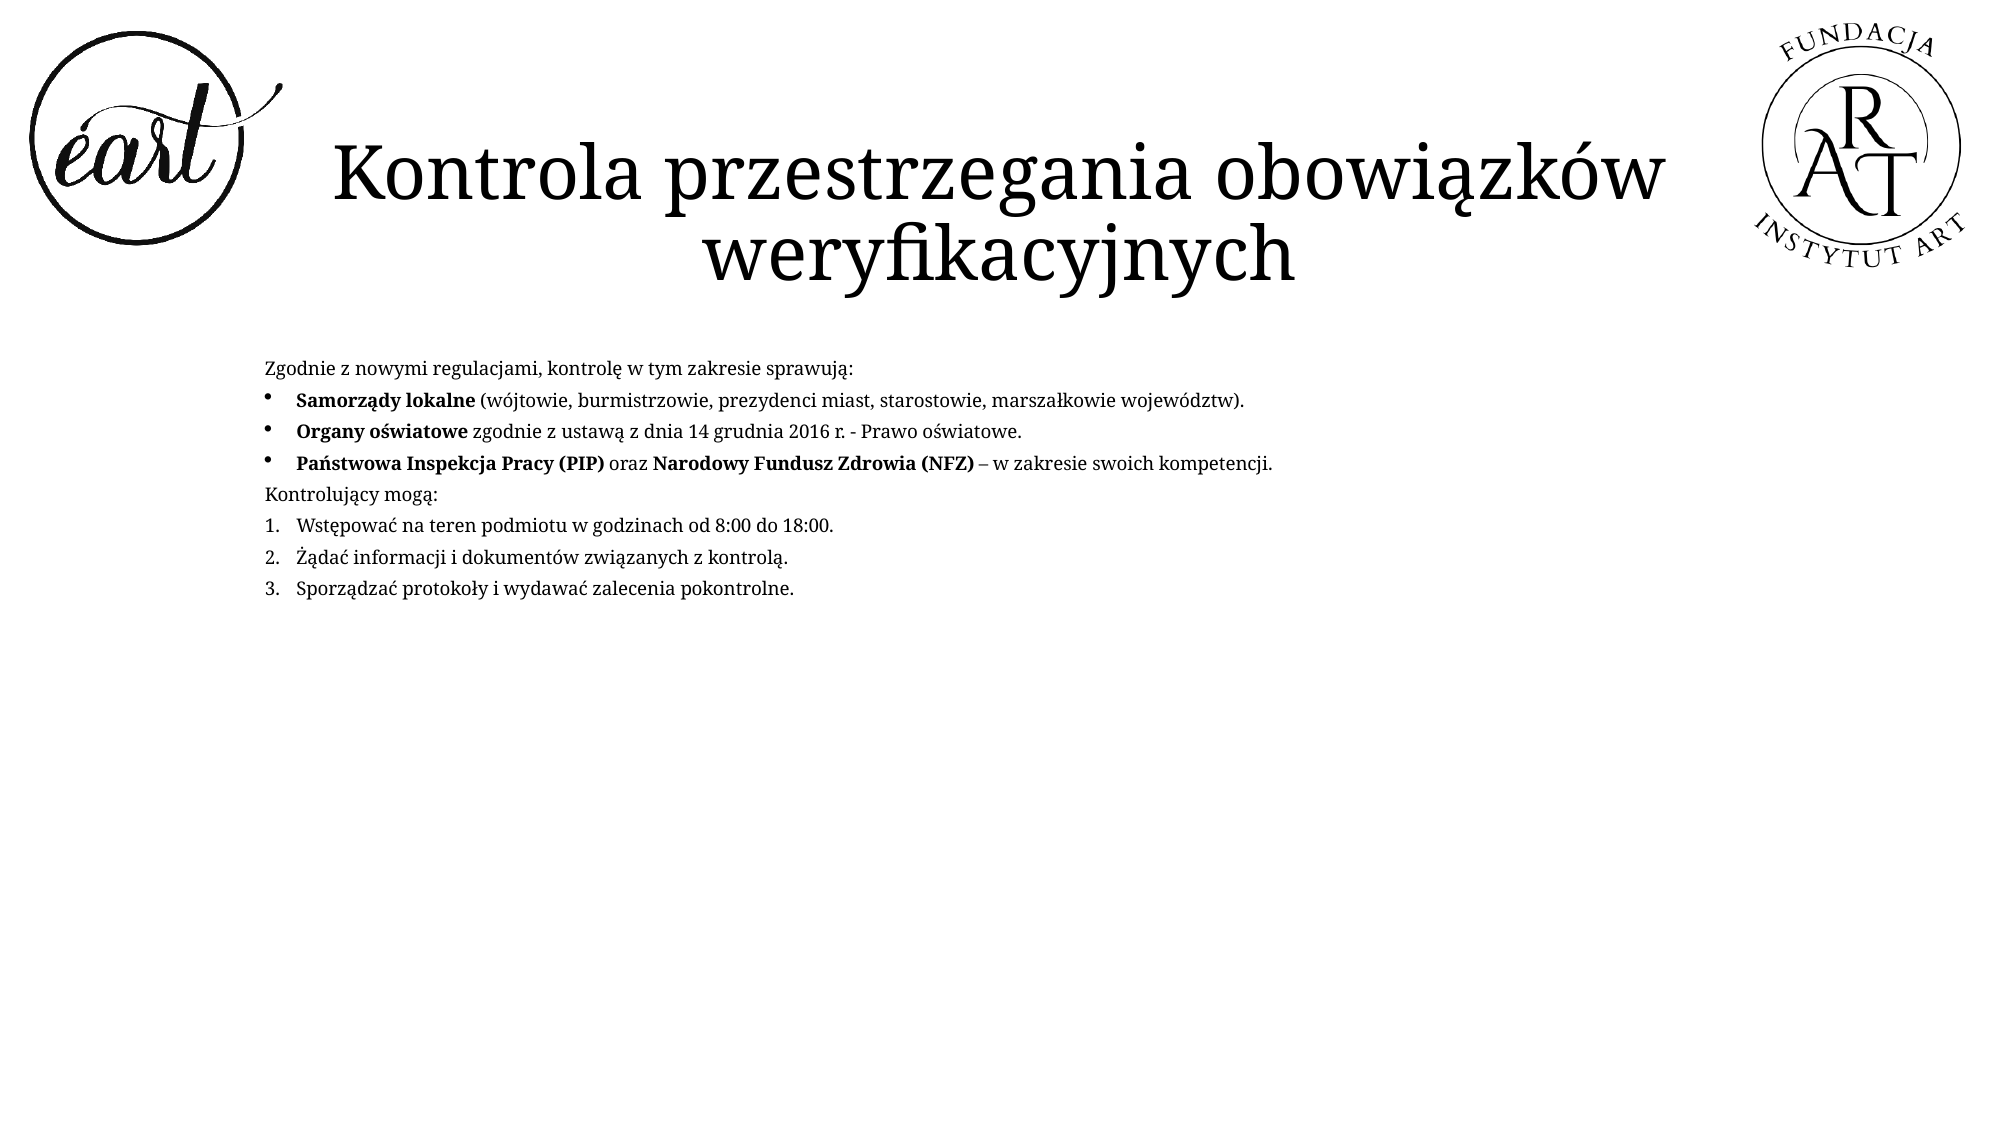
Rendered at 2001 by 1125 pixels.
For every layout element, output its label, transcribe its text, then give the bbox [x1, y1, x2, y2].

title Kontrola przestrzegania obowiązków weryfikacyjnych [249, 209, 1750, 305]
subtitle Zgodnie z nowymi regulacjami, kontrolę w tym zakresie sprawują: Samorządy lokalne (wójtowie, burmistrzowie, prezydenci miast, starostowie, marszałkowie województw). Organy oświatowe zgodnie z ustawą z dnia 14 grudnia 2016 r. - Prawo oświatowe. Państwowa Inspekcja Pracy (PIP) oraz Narodowy Fundusz Zdrowia (NFZ) – w zakresie swoich kompetencji. Kontrolujący mogą: Wstępować na teren podmiotu w godzinach od 8:00 do 18:00. Żądać informacji i dokumentów związanych z kontrolą. Sporządzać protokoły i wydawać zalecenia pokontrolne. [249, 346, 1750, 618]
picture [15, 1, 293, 279]
picture [1722, 6, 2000, 284]
